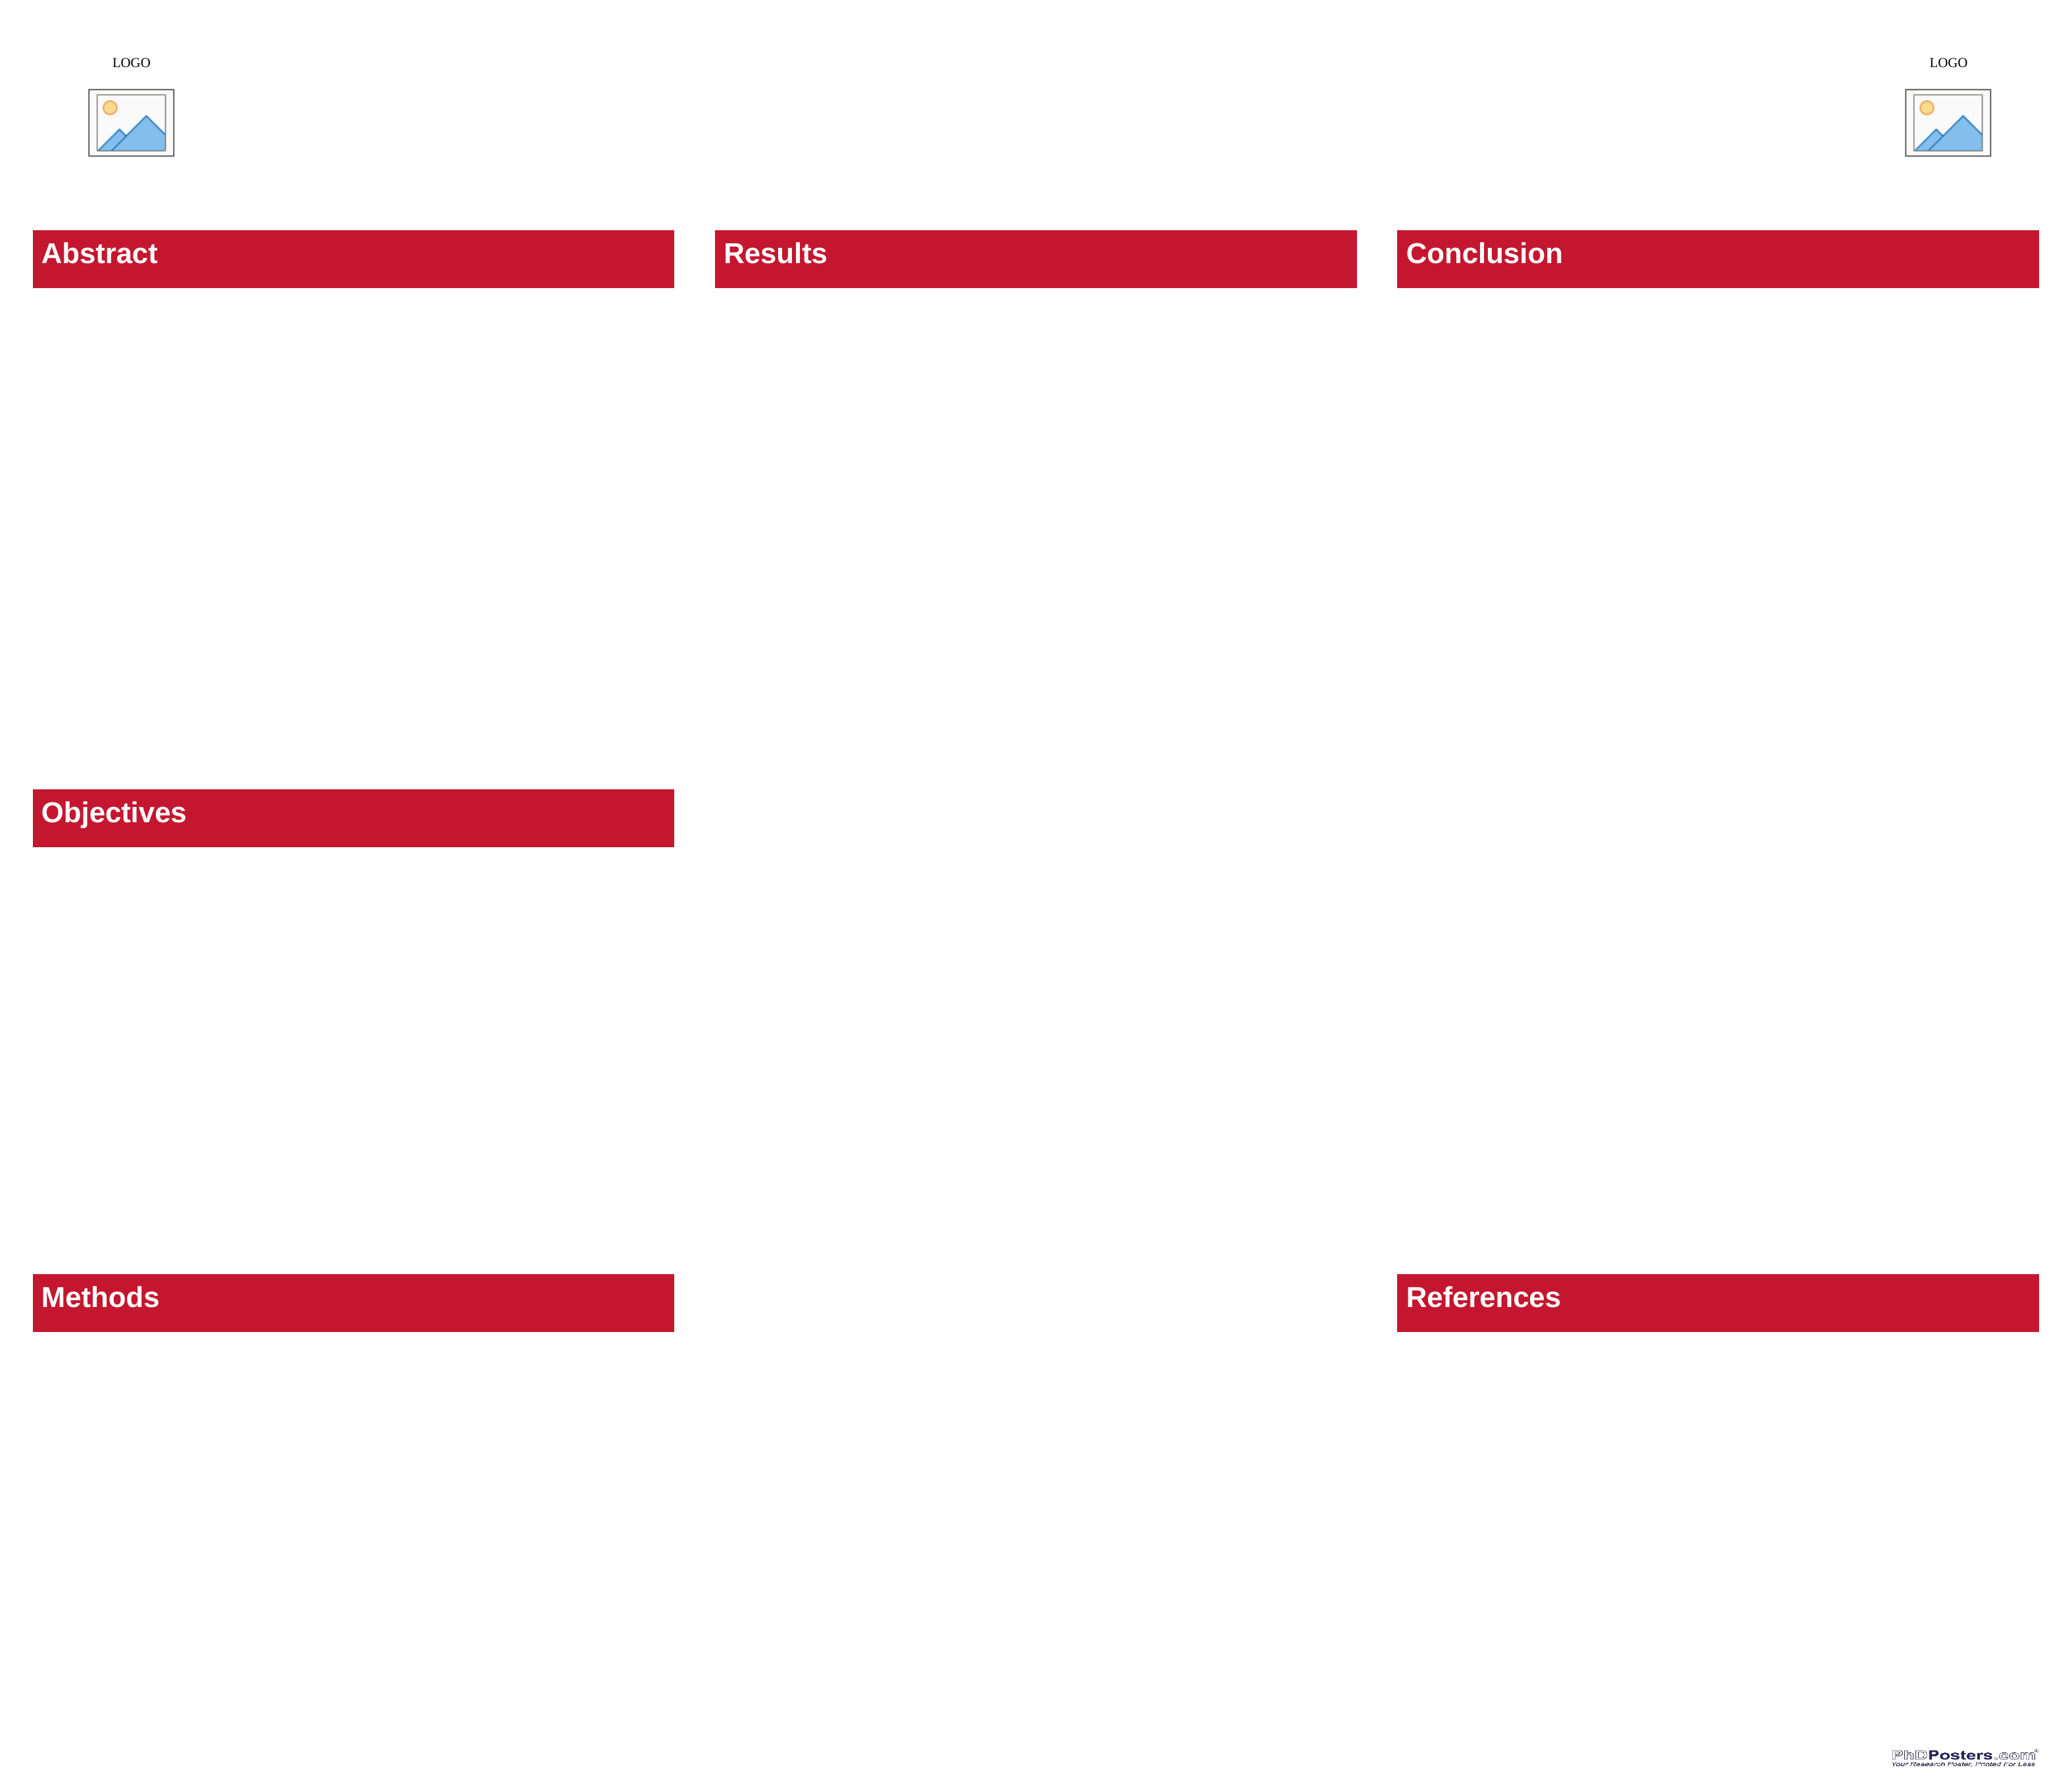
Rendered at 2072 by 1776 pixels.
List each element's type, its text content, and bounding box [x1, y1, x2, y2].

list Objectives [33, 789, 674, 847]
list Results [715, 230, 1357, 288]
list Methods [33, 1274, 674, 1332]
list References [1397, 1274, 2039, 1332]
picture [1890, 1748, 2039, 1768]
list Conclusion [1397, 230, 2039, 288]
list Abstract [33, 230, 674, 288]
picture [57, 49, 206, 198]
picture [1874, 49, 2023, 198]
